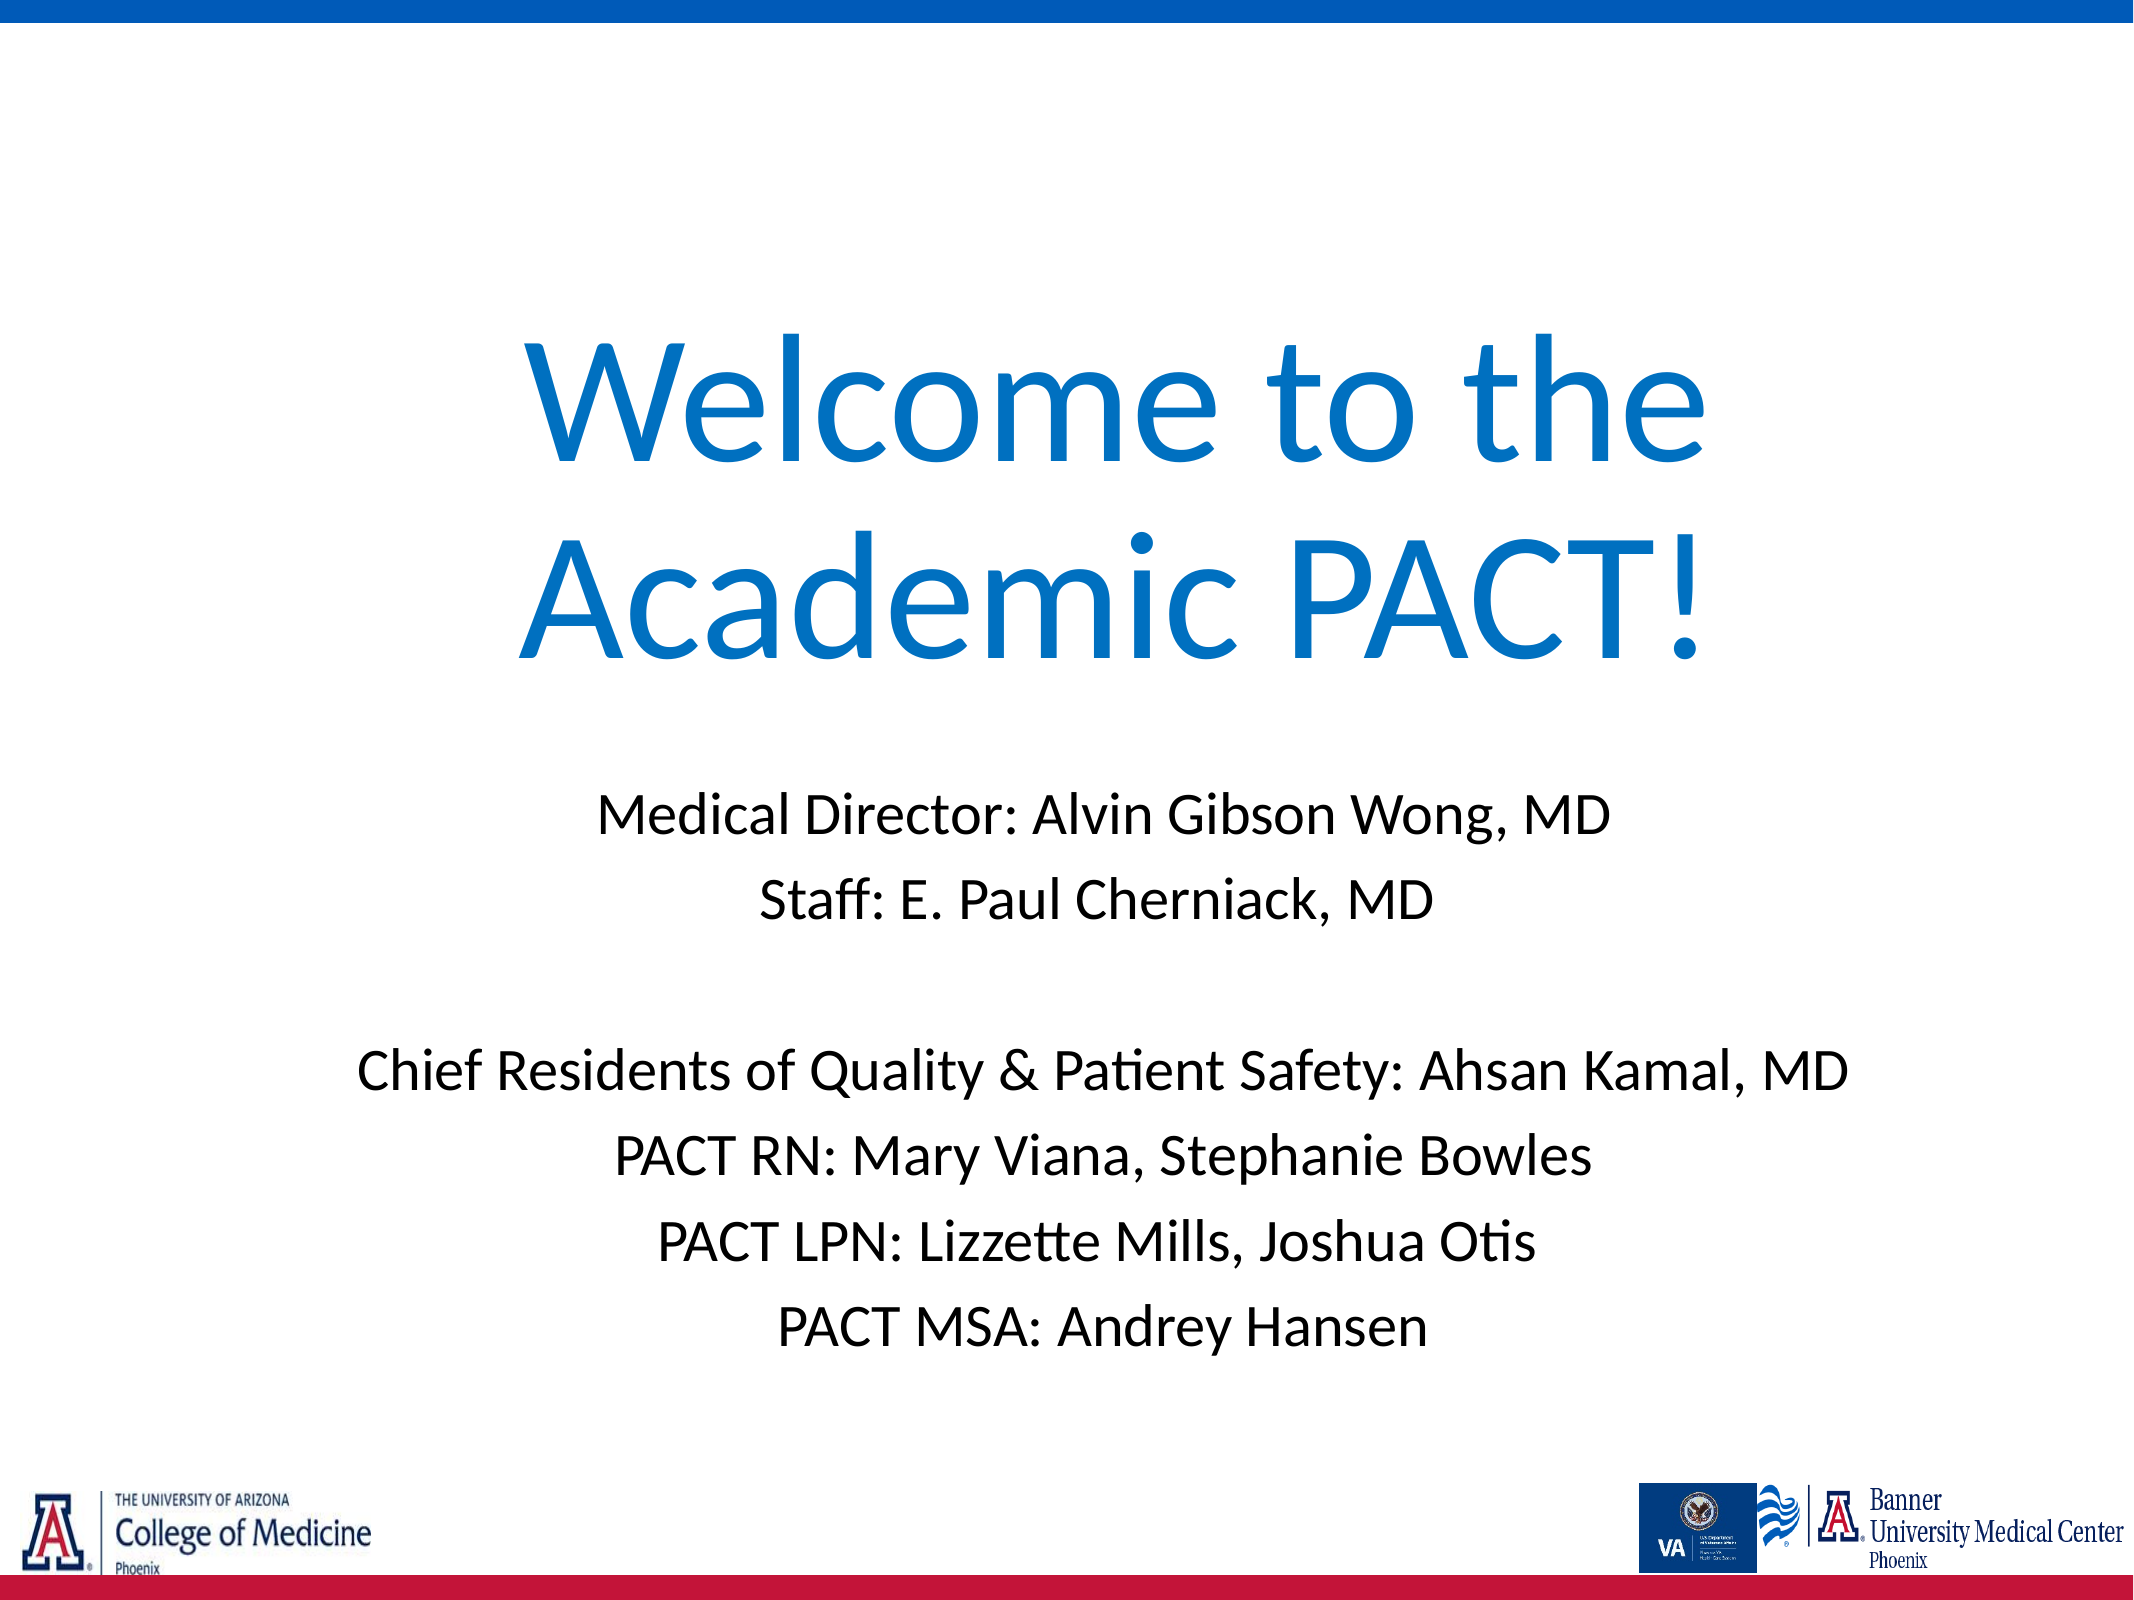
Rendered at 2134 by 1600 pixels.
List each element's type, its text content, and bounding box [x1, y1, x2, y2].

text_box [0, 0, 2134, 24]
title Welcome to the Academic PACT! [239, 169, 1996, 706]
picture [20, 1491, 371, 1578]
text_box [0, 1574, 2134, 1600]
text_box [1639, 1482, 2125, 1573]
subtitle Medical Director: Alvin Gibson Wong, MD Staff: E. Paul Cherniack, MD Chief Residents of Quality & Patient Safety: Ahsan Kamal, MD PACT RN: Mary Viana, Stephanie Bowles PACT LPN: Lizzette Mills, Joshua Otis PACT MSA: Andrey Hansen [266, 774, 1941, 1369]
